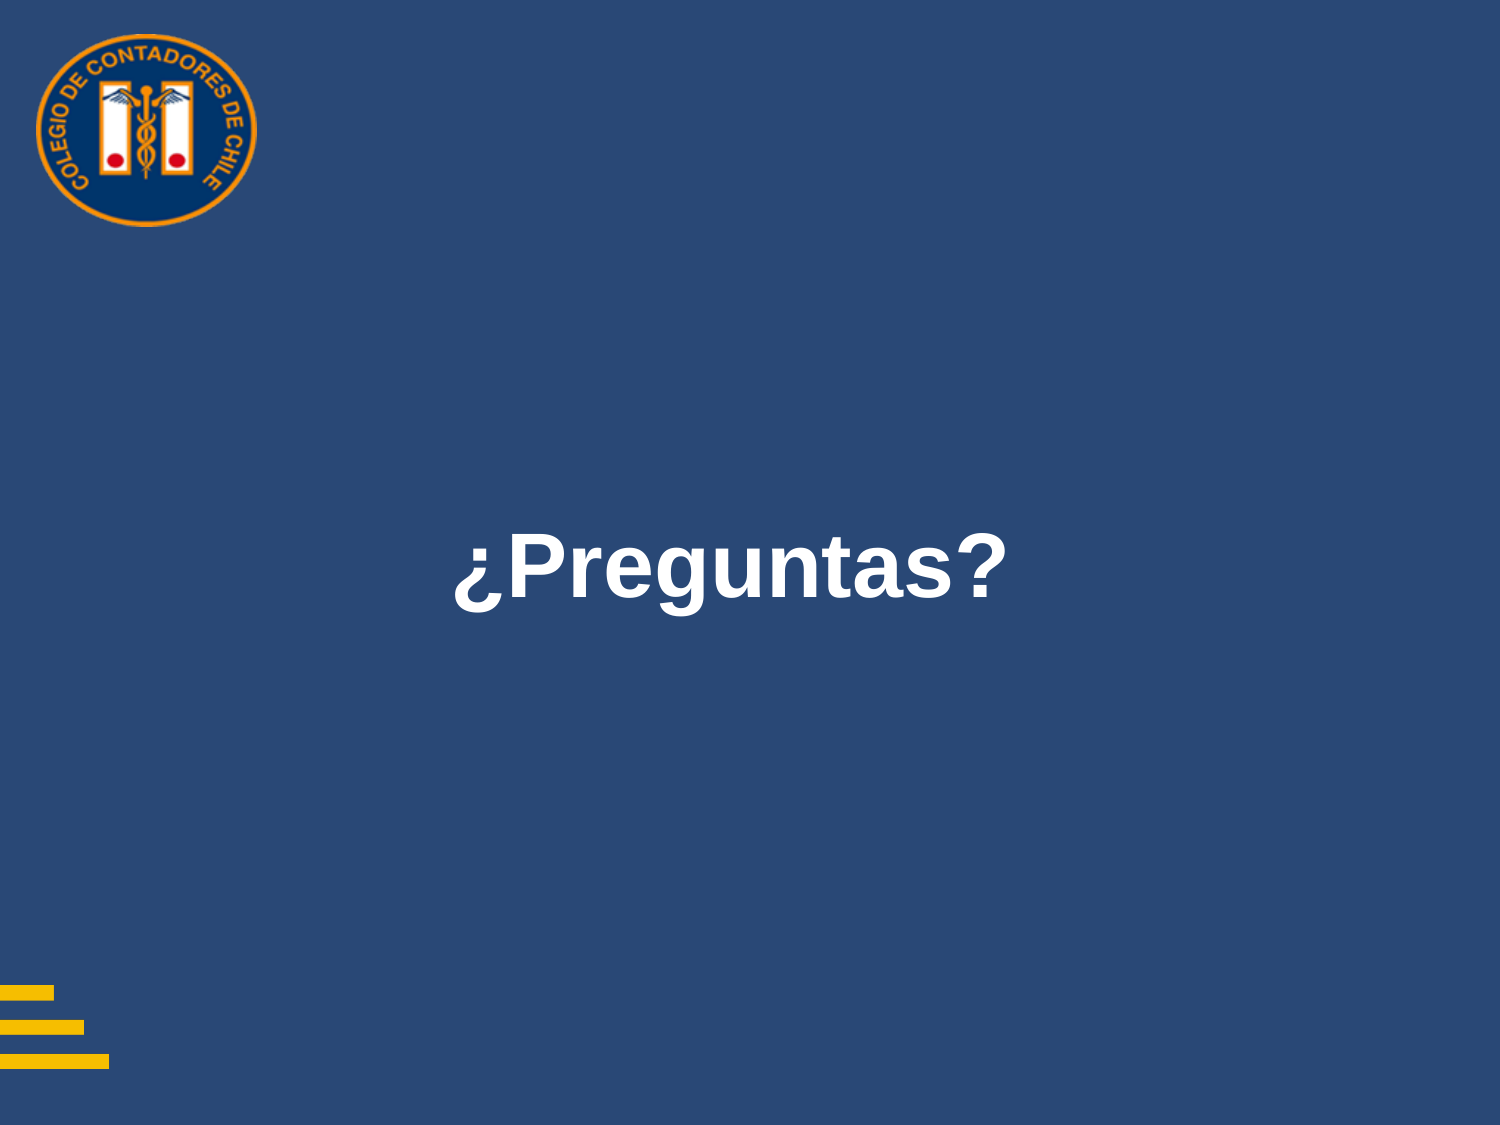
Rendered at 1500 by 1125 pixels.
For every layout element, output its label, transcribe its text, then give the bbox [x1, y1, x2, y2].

picture [0, 0, 1500, 1125]
text_box ¿Preguntas? [186, 498, 1276, 623]
